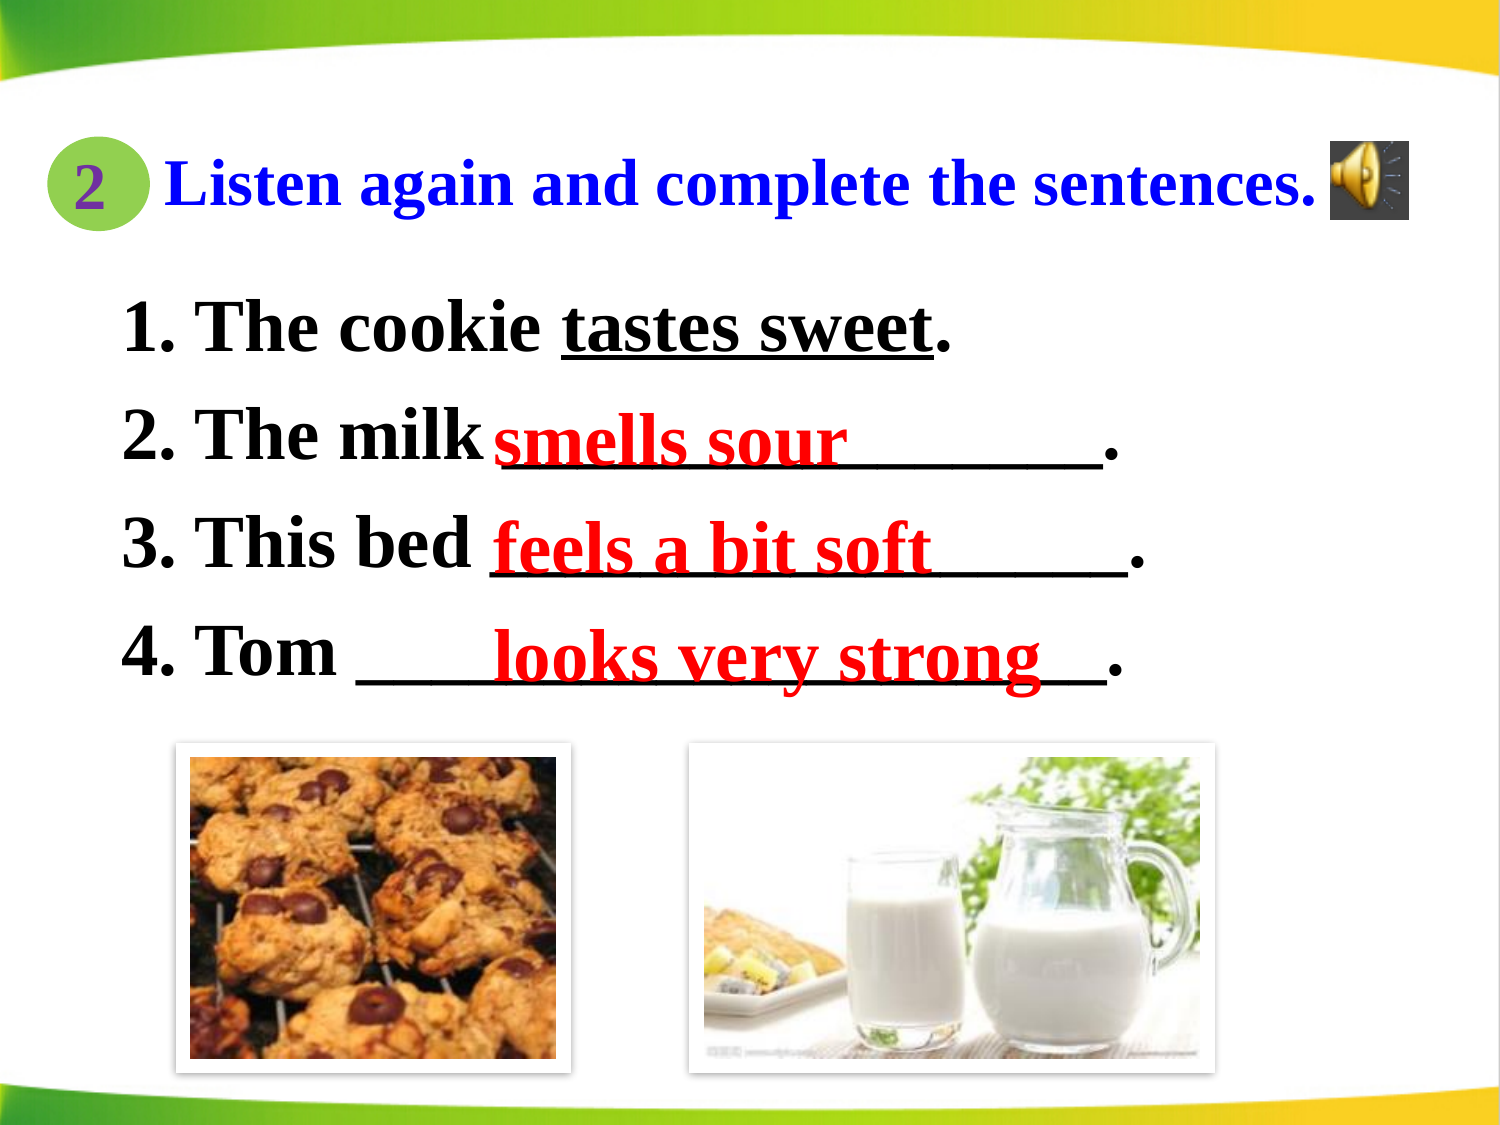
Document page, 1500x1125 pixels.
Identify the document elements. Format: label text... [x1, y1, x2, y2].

picture [0, 0, 1500, 1125]
text_box 1. The cookie tastes sweet. 2. The milk ________________. 3. This bed _________________. 4. Tom ____________________. [106, 250, 1394, 698]
text_box Listen again and complete the sentences. [149, 123, 1468, 226]
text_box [47, 135, 189, 232]
text_box smells sour feels a bit soft looks very strong [478, 364, 1188, 704]
